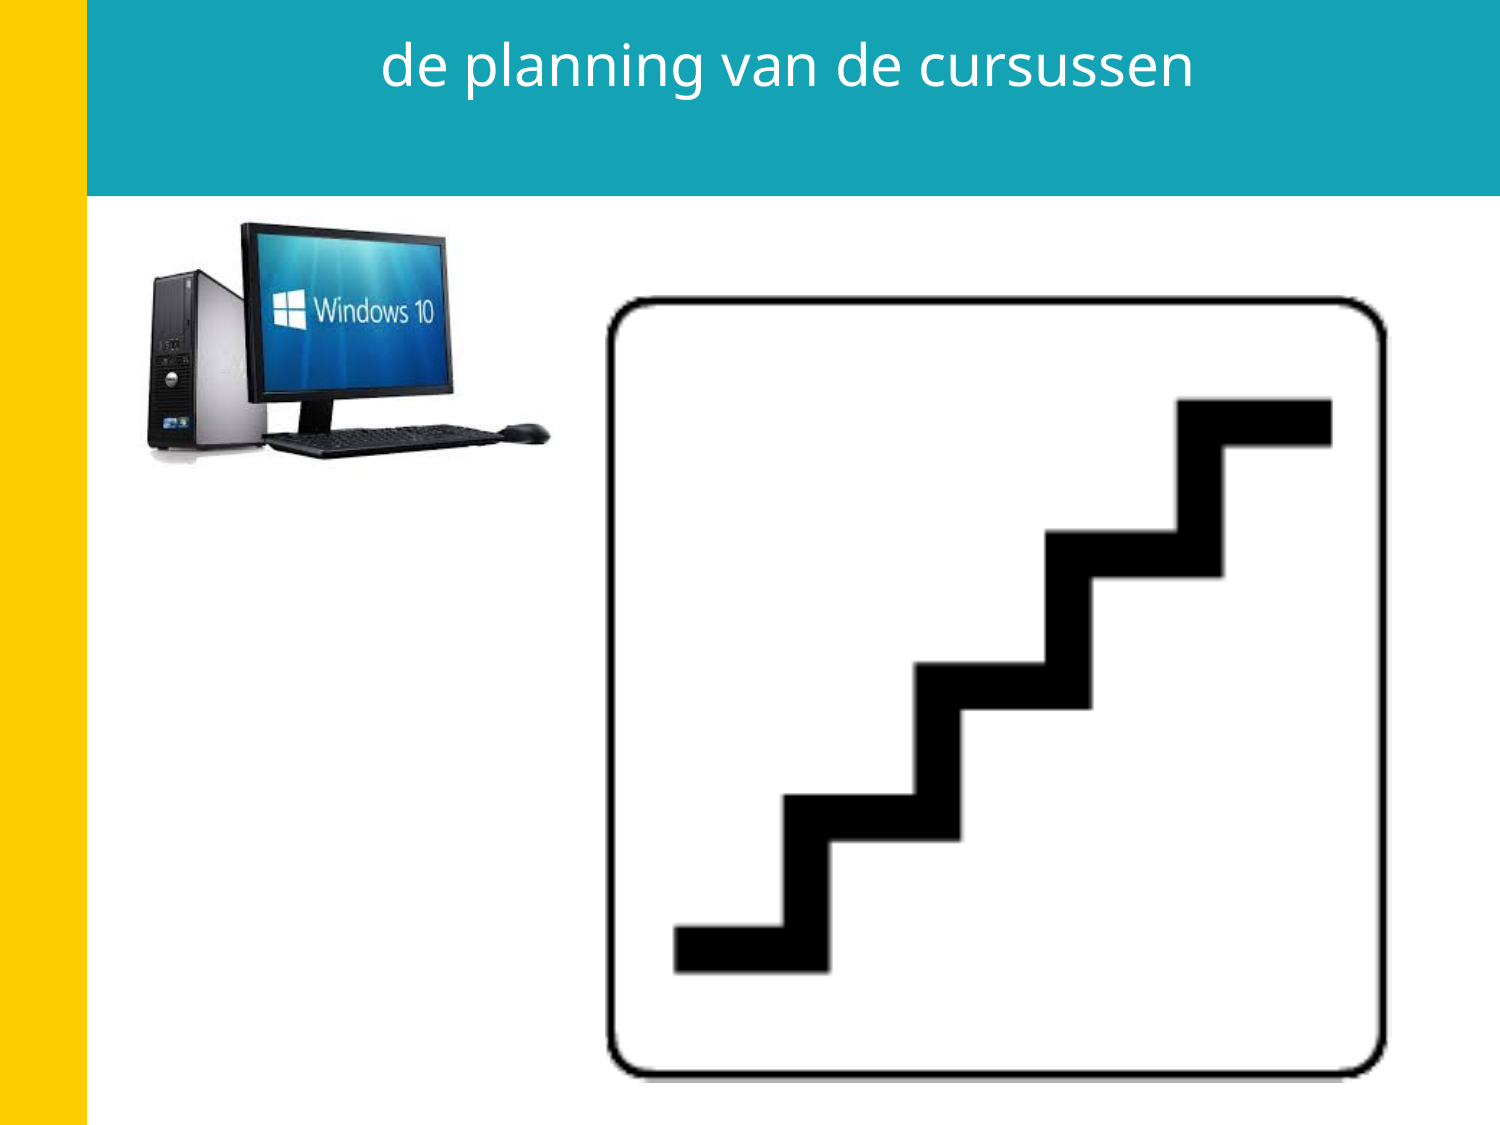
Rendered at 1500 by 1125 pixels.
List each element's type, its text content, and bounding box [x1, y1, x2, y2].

text_box de planning van de cursussen [114, 20, 1462, 114]
text_box [0, 0, 87, 1125]
picture [138, 216, 554, 469]
picture [605, 295, 1393, 1083]
text_box [87, 0, 1500, 197]
